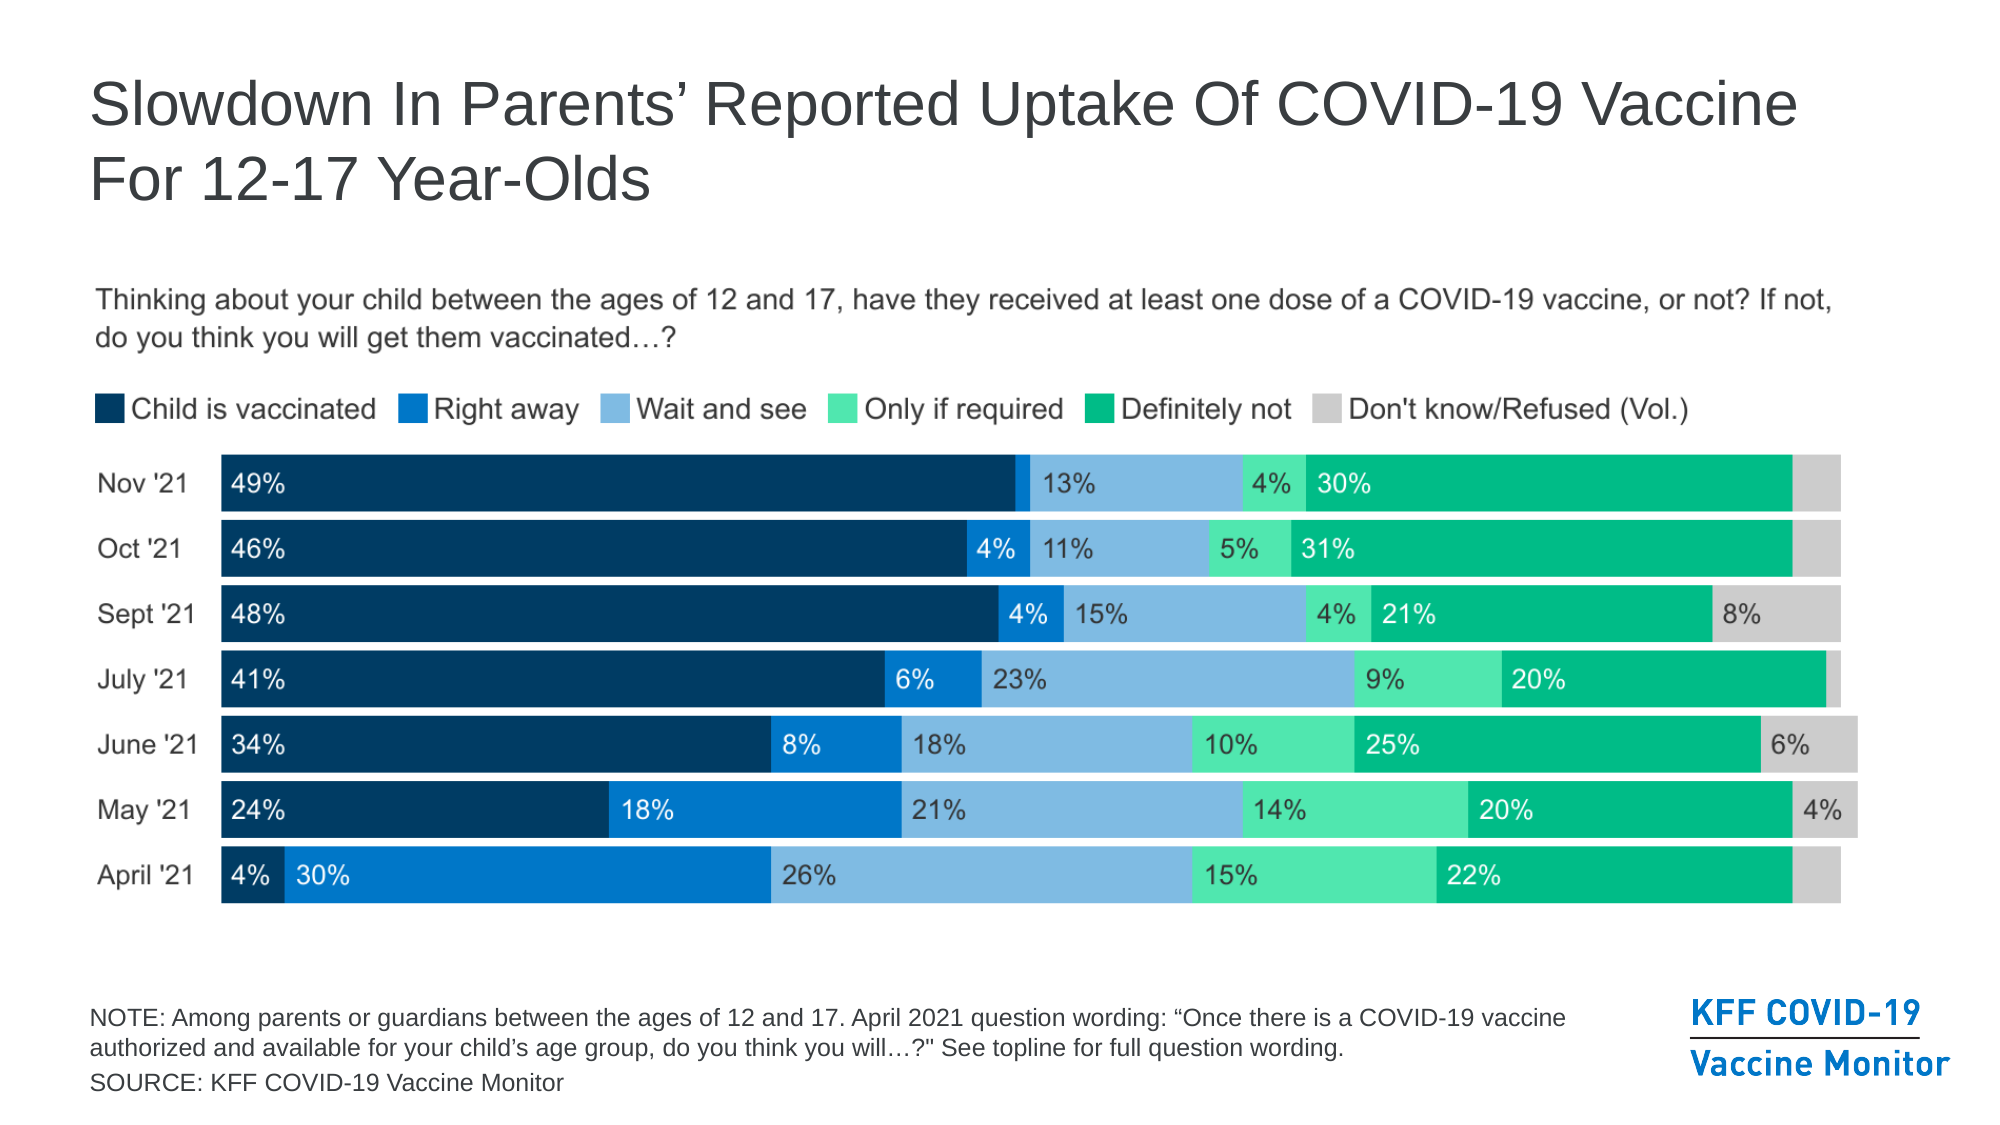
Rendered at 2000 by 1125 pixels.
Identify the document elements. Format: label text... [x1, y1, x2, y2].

title Slowdown In Parents’ Reported Uptake Of COVID-19 Vaccine For 12-17 Year-Olds [74, 55, 1925, 231]
picture [74, 265, 1882, 937]
picture [1689, 998, 1952, 1077]
list NOTE: Among parents or guardians between the ages of 12 and 17. April 2021 question wording: “Once there is a COVID-19 vaccine authorized and available for your child’s age group, do you think you will…?" See topline for full question wording. SOURCE: KFF COVID-19 Vaccine Monitor [74, 993, 1597, 1125]
